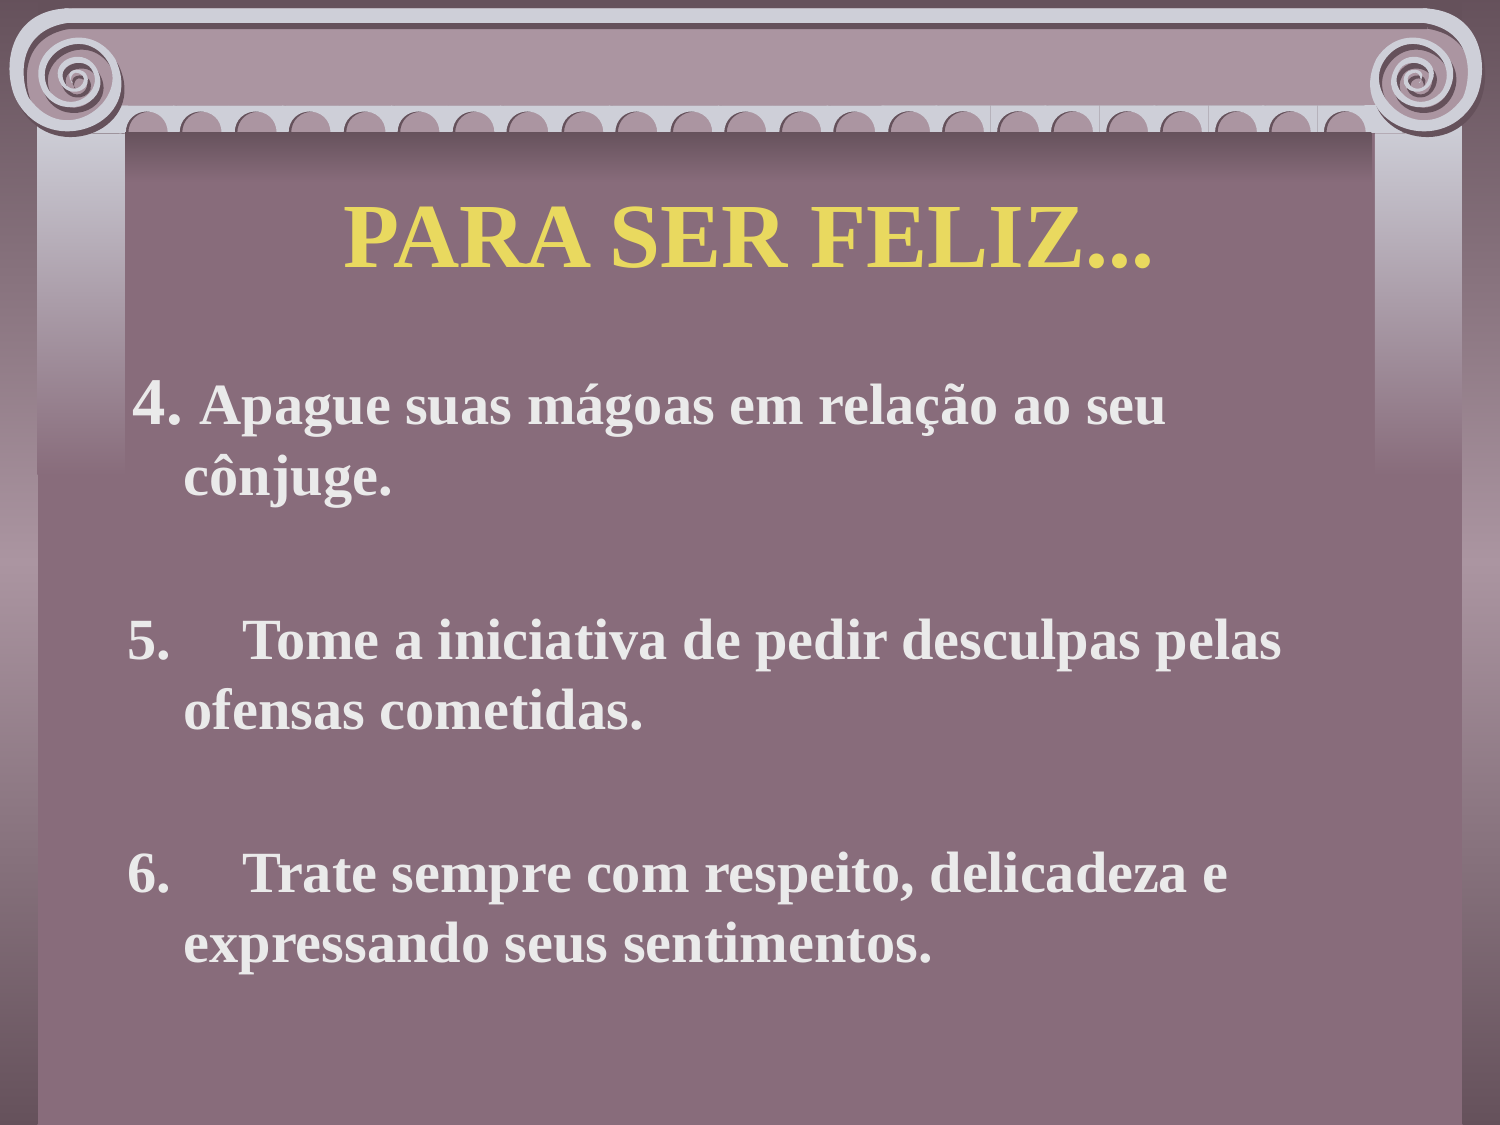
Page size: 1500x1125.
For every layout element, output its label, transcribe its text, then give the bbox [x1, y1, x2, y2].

title PARA SER FELIZ... [112, 137, 1388, 325]
list 4. Apague suas mágoas em relação ao seu cônjuge. 5. Tome a iniciativa de pedir desculpas pelas ofensas cometidas. 6. Trate sempre com respeito, delicadeza e expressando seus sentimentos. [112, 350, 1388, 1025]
